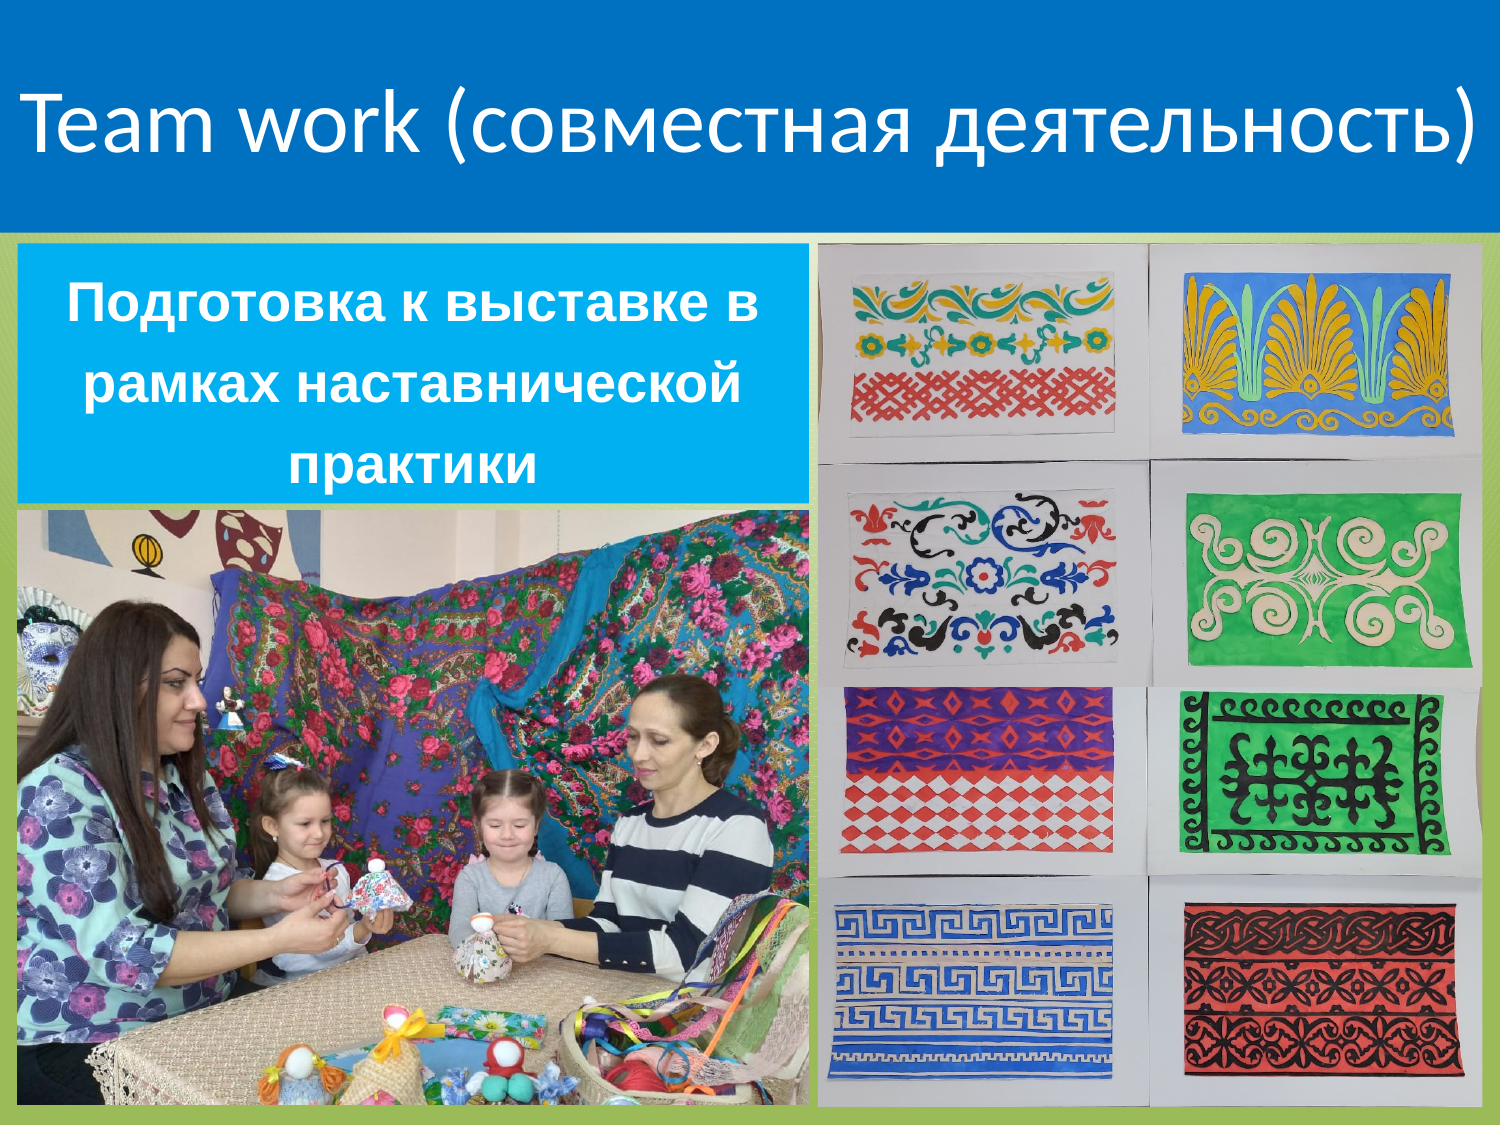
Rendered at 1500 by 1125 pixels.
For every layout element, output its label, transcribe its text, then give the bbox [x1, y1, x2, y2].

picture [17, 510, 810, 1105]
text_box Подготовка к выставке в рамках наставнической практики [17, 243, 809, 504]
title Team work (совместная деятельность) [0, 0, 1500, 233]
picture [817, 243, 1483, 1108]
